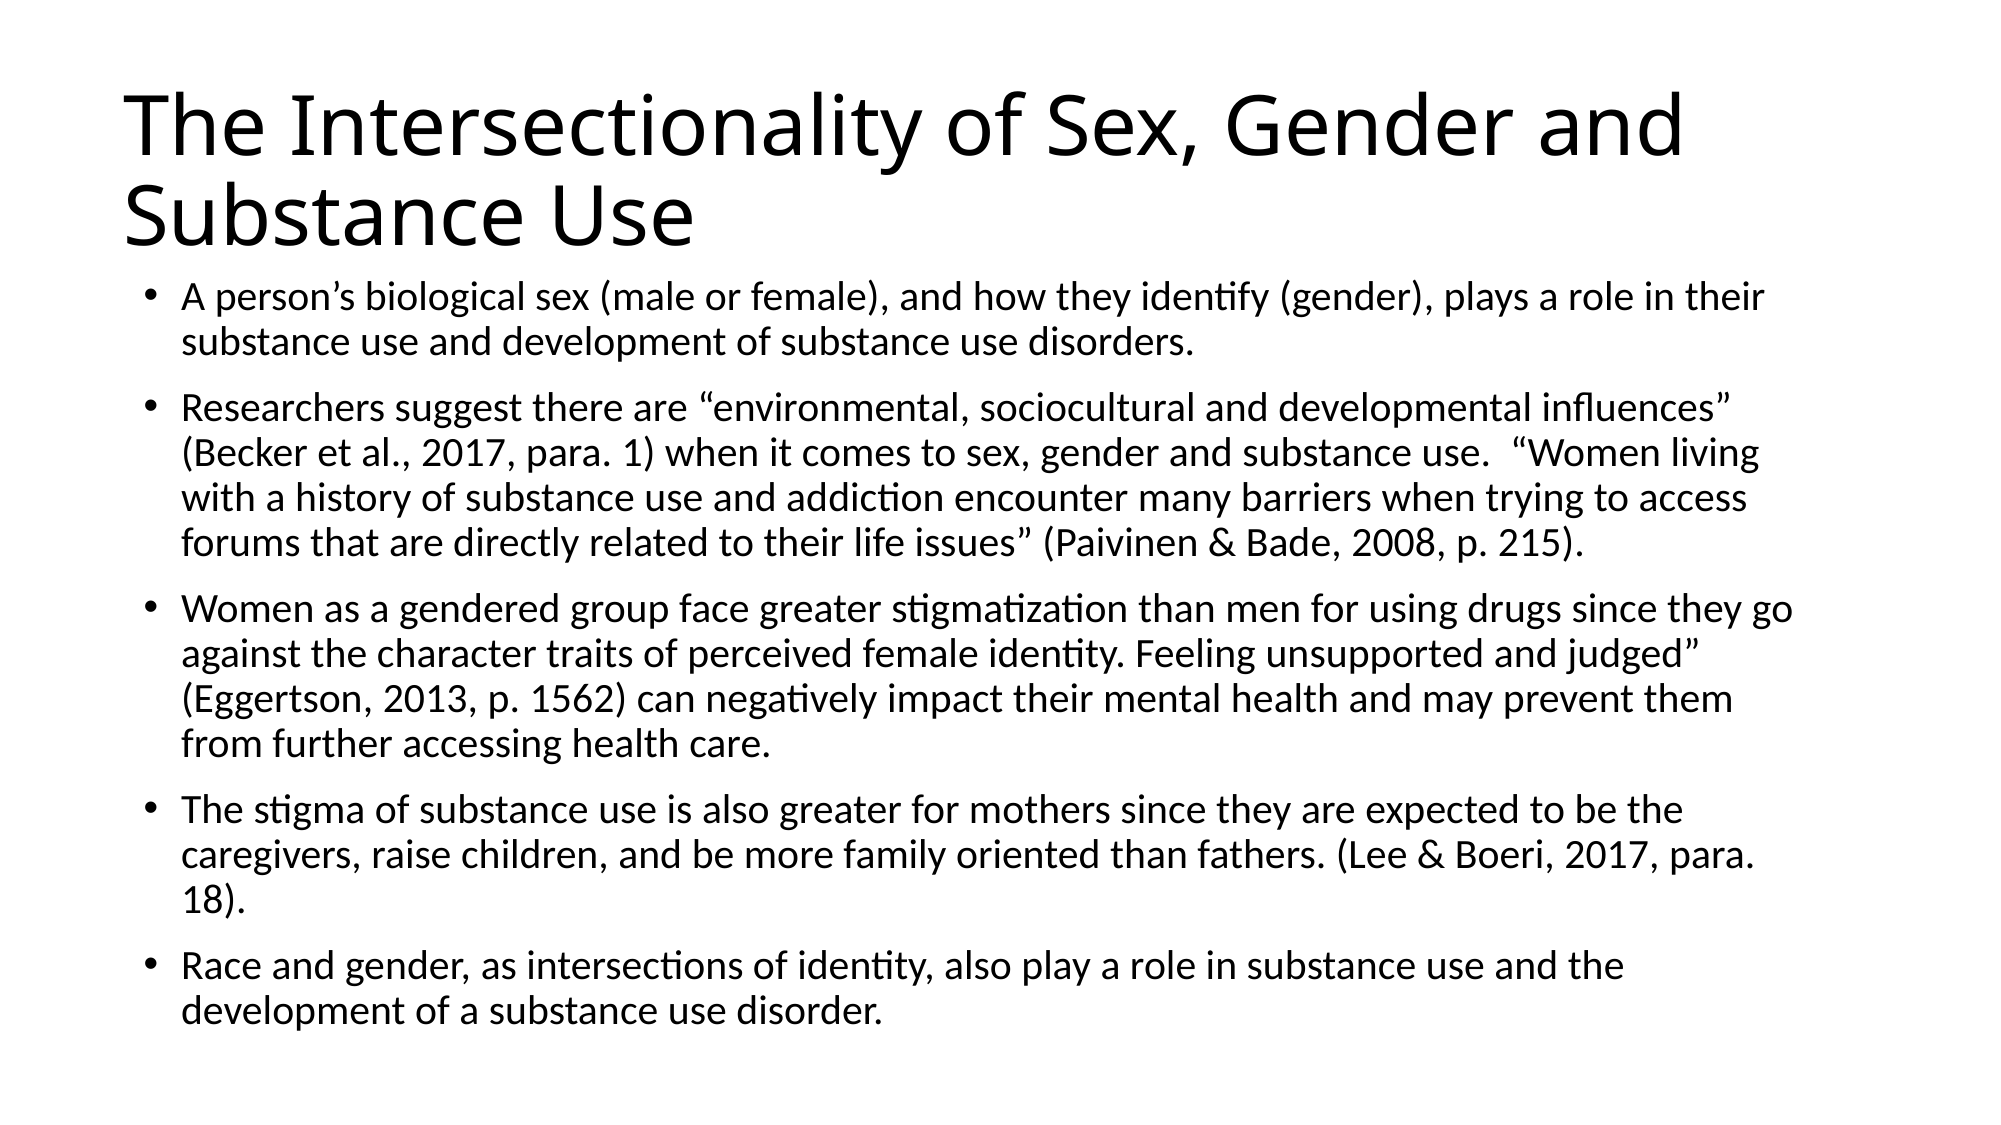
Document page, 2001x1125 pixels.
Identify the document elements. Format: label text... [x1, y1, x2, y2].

list A person’s biological sex (male or female), and how they identify (gender), plays a role in their substance use and development of substance use disorders. Researchers suggest there are “environmental, sociocultural and developmental influences” (Becker et al., 2017, para. 1) when it comes to sex, gender and substance use. “Women living with a history of substance use and addiction encounter many barriers when trying to access forums that are directly related to their life issues” (Paivinen & Bade, 2008, p. 215). Women as a gendered group face greater stigmatization than men for using drugs since they go against the character traits of perceived female identity. Feeling unsupported and judged” (Eggertson, 2013, p. 1562) can negatively impact their mental health and may prevent them from further accessing health care. The stigma of substance use is also greater for mothers since they are expected to be the caregivers, raise children, and be more family oriented than fathers. (Lee & Boeri, 2017, para. 18). Race and gender, as intersections of identity, also play a role in substance use and the development of a substance use disorder. [128, 266, 1823, 1125]
title The Intersectionality of Sex, Gender and Substance Use [108, 42, 1747, 305]
